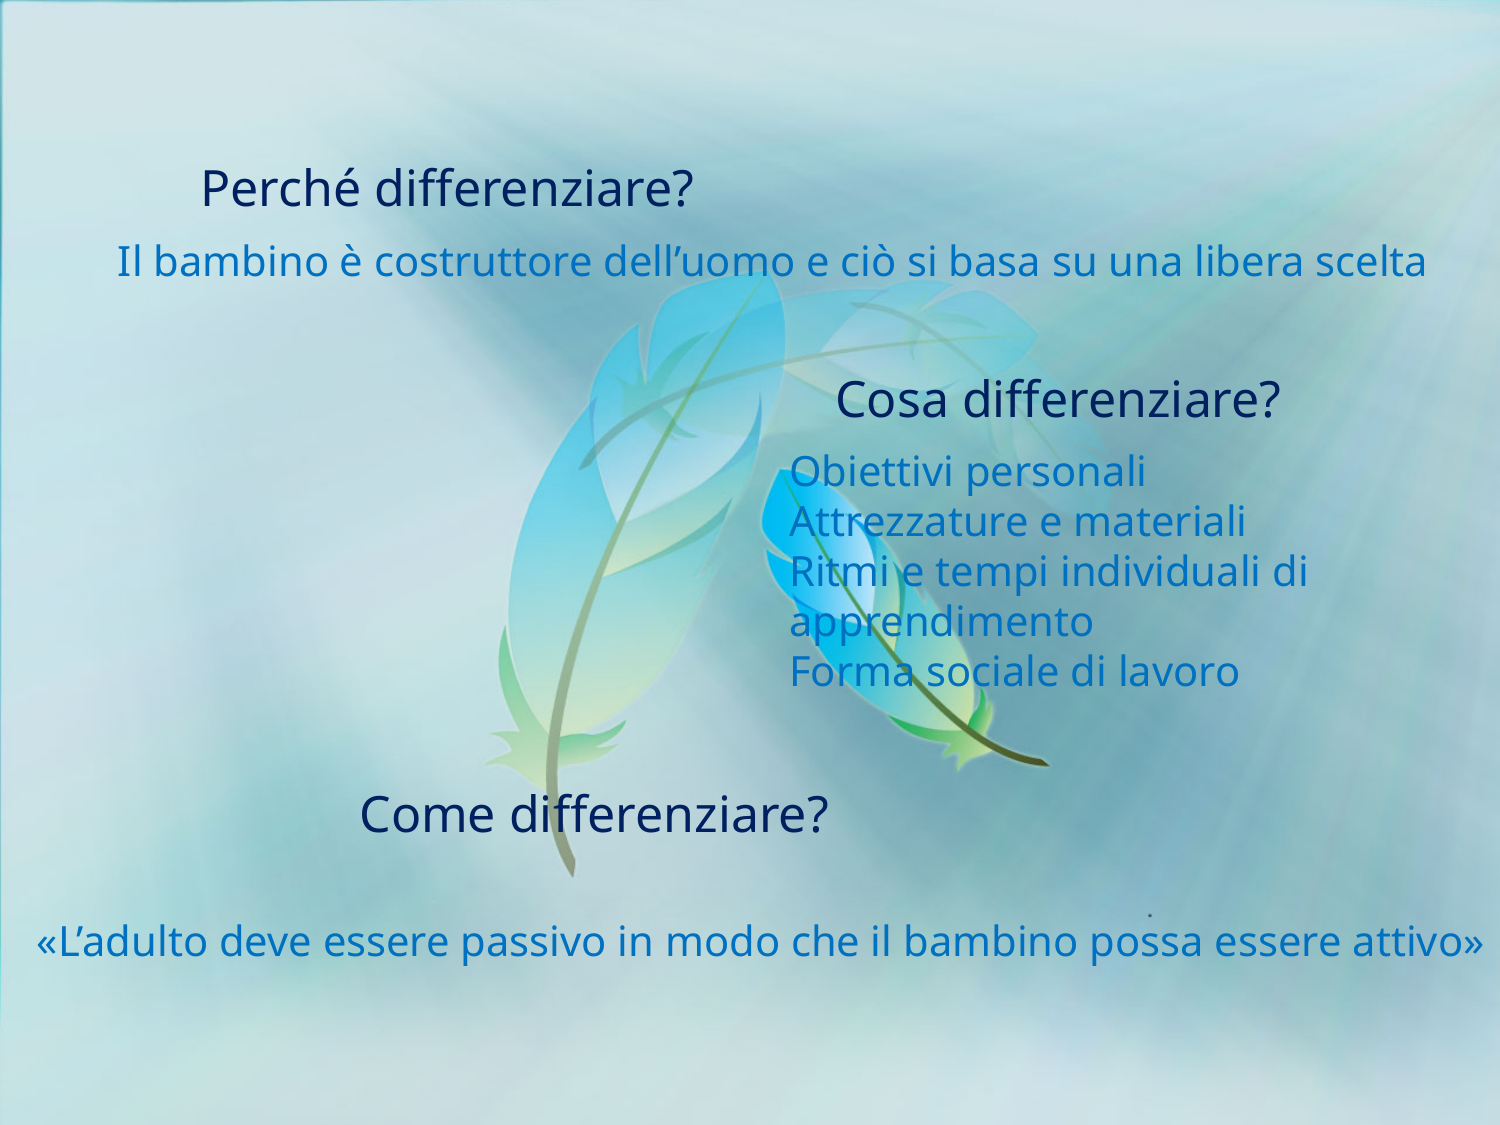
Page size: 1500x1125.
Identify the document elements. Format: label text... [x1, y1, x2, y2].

text_box Cosa differenziare? [820, 359, 1297, 435]
text_box Perché differenziare? [185, 148, 710, 224]
text_box Obiettivi personali Attrezzature e materiali Ritmi e tempi individuali di apprendimento Forma sociale di lavoro [774, 437, 1483, 702]
text_box «L’adulto deve essere passivo in modo che il bambino possa essere attivo» [22, 907, 1500, 972]
picture [0, 0, 1500, 1125]
text_box Come differenziare? [344, 775, 845, 850]
text_box Il bambino è costruttore dell’uomo e ciò si basa su una libera scelta [103, 226, 1444, 292]
